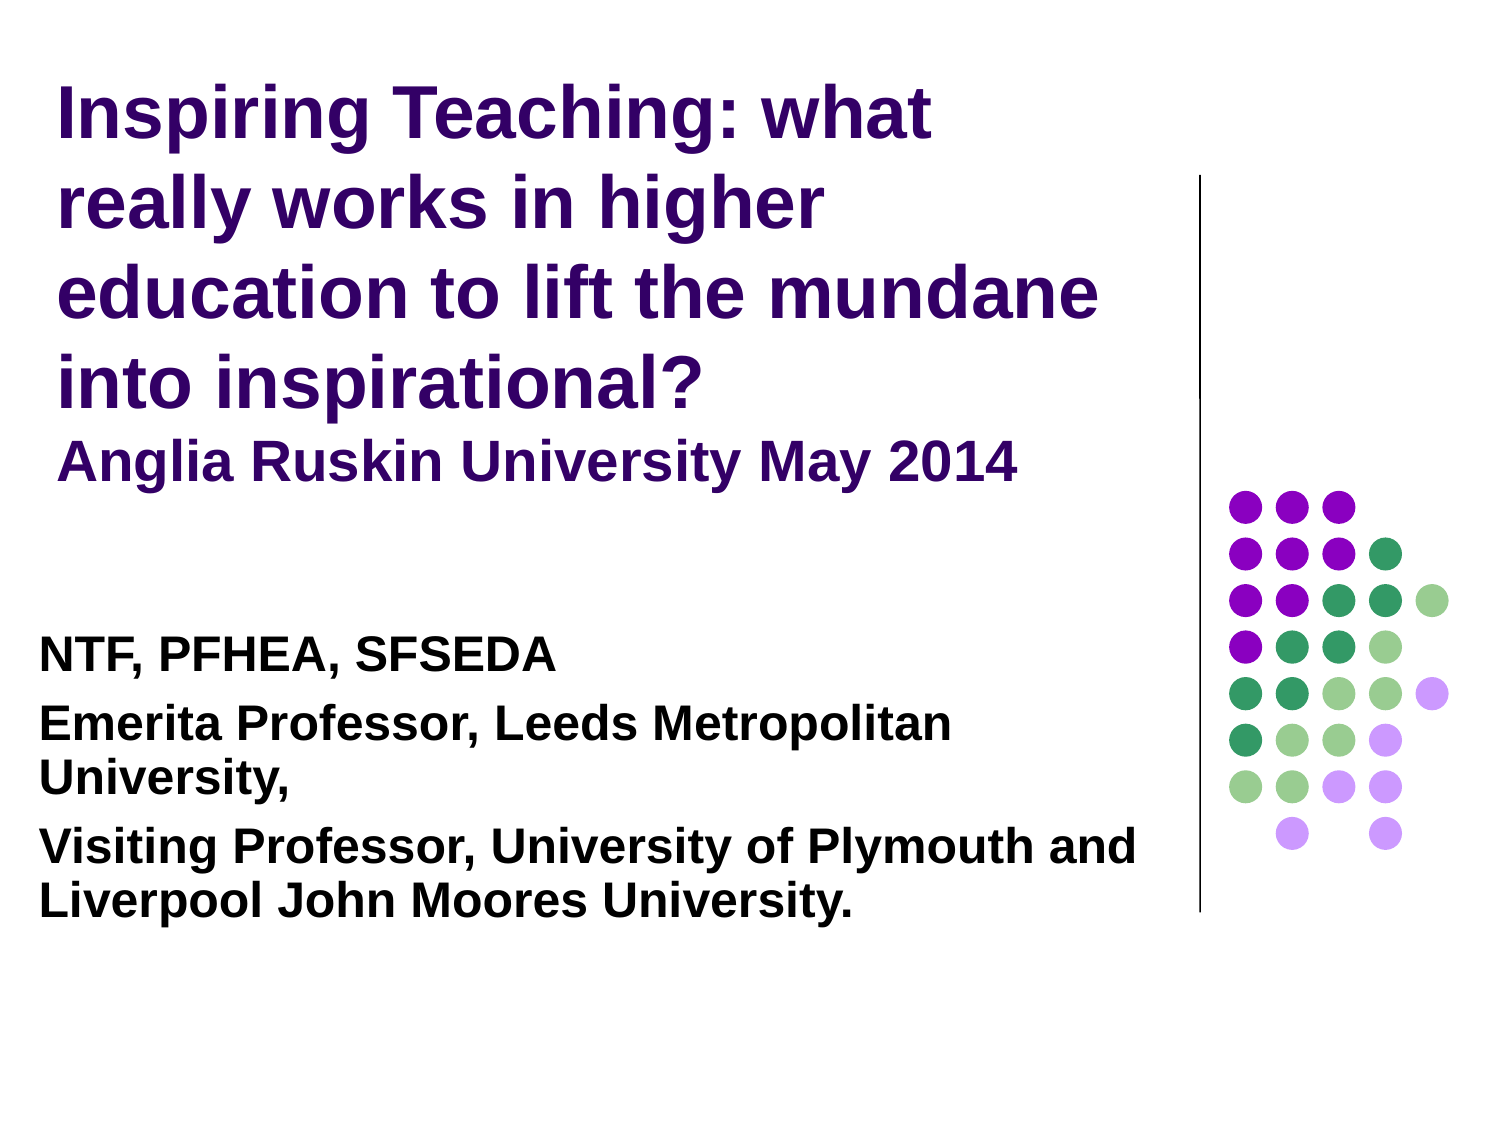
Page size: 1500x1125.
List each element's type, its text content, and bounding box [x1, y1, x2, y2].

title Inspiring Teaching: what really works in higher education to lift the mundane into inspirational? Anglia Ruskin University May 2014 [40, 23, 1161, 552]
subtitle NTF, PFHEA, SFSEDA Emerita Professor, Leeds Metropolitan University, Visiting Professor, University of Plymouth and Liverpool John Moores University. [23, 620, 1173, 1012]
